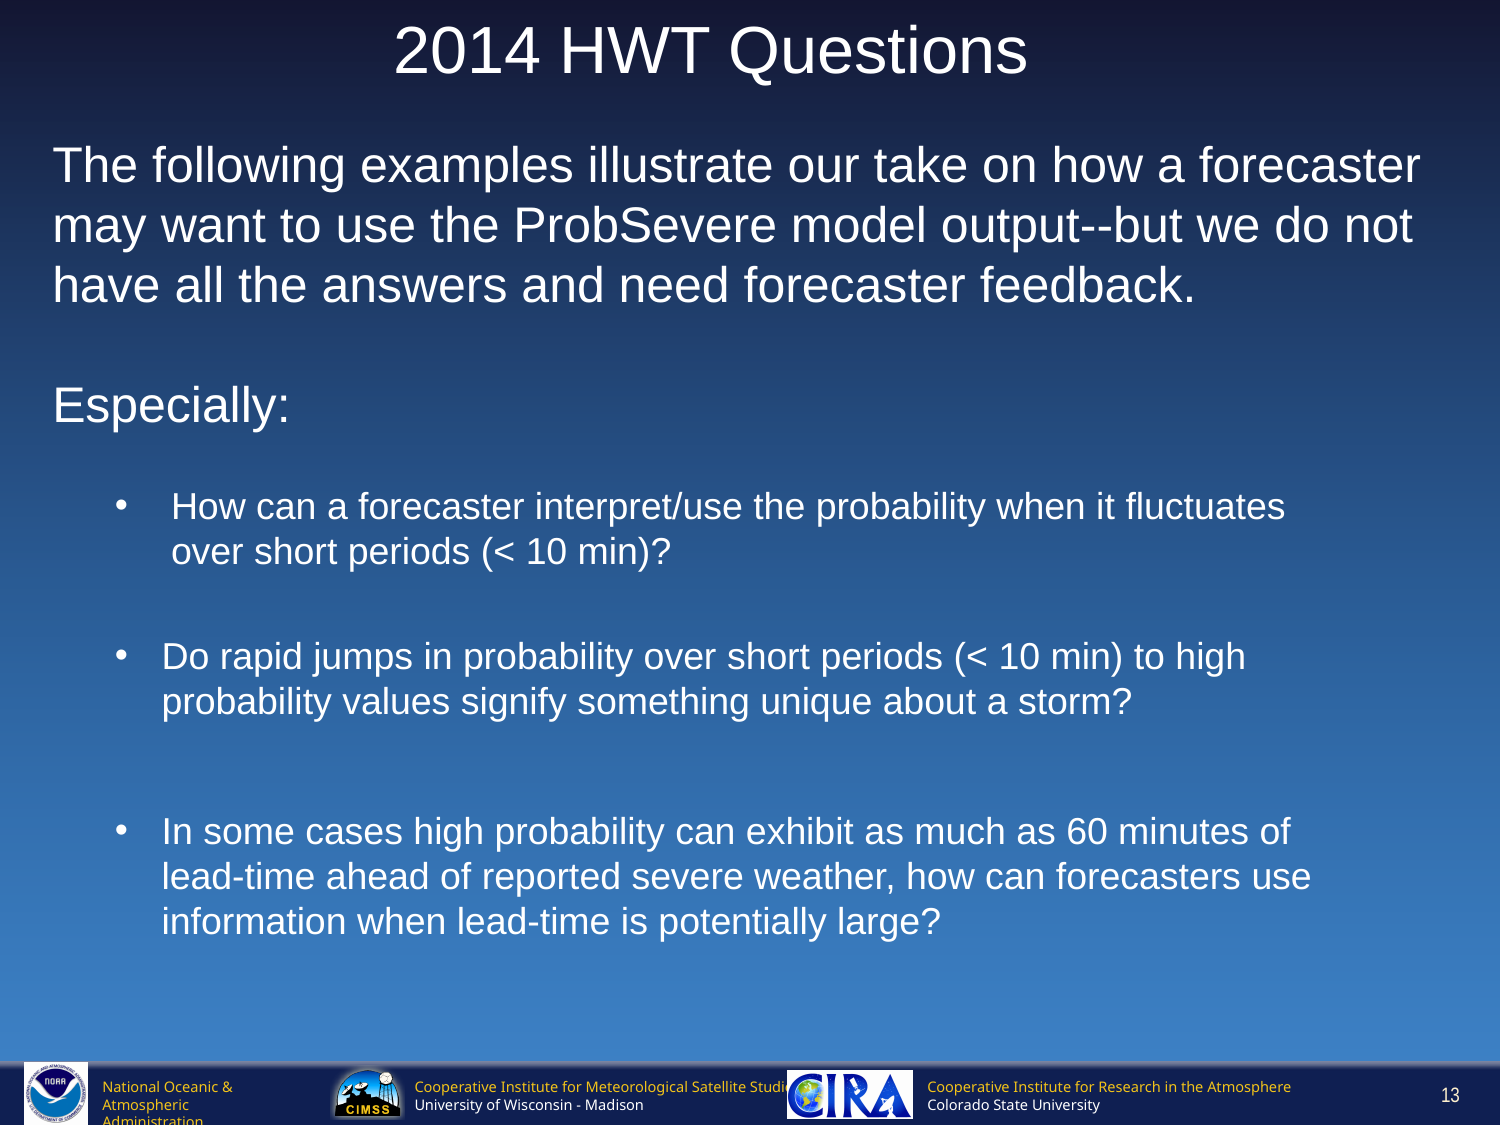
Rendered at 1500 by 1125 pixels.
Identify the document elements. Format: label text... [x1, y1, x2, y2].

text_box 2014 HWT Questions [378, 0, 1045, 95]
picture [24, 1062, 88, 1125]
picture [787, 1070, 913, 1119]
text_box In some cases high probability can exhibit as much as 60 minutes of lead-time ahead of reported severe weather, how can forecasters use information when lead-time is potentially large? [99, 799, 1350, 950]
picture [330, 1065, 405, 1120]
text_box How can a forecaster interpret/use the probability when it fluctuates over short periods (< 10 min)? [99, 474, 1350, 580]
text_box Do rapid jumps in probability over short periods (< 10 min) to high probability values signify something unique about a storm? [99, 624, 1350, 730]
slide_number 13 [1400, 1074, 1475, 1113]
text_box The following examples illustrate our take on how a forecaster may want to use the ProbSevere model output--but we do not have all the answers and need forecaster feedback. Especially: [37, 124, 1450, 440]
